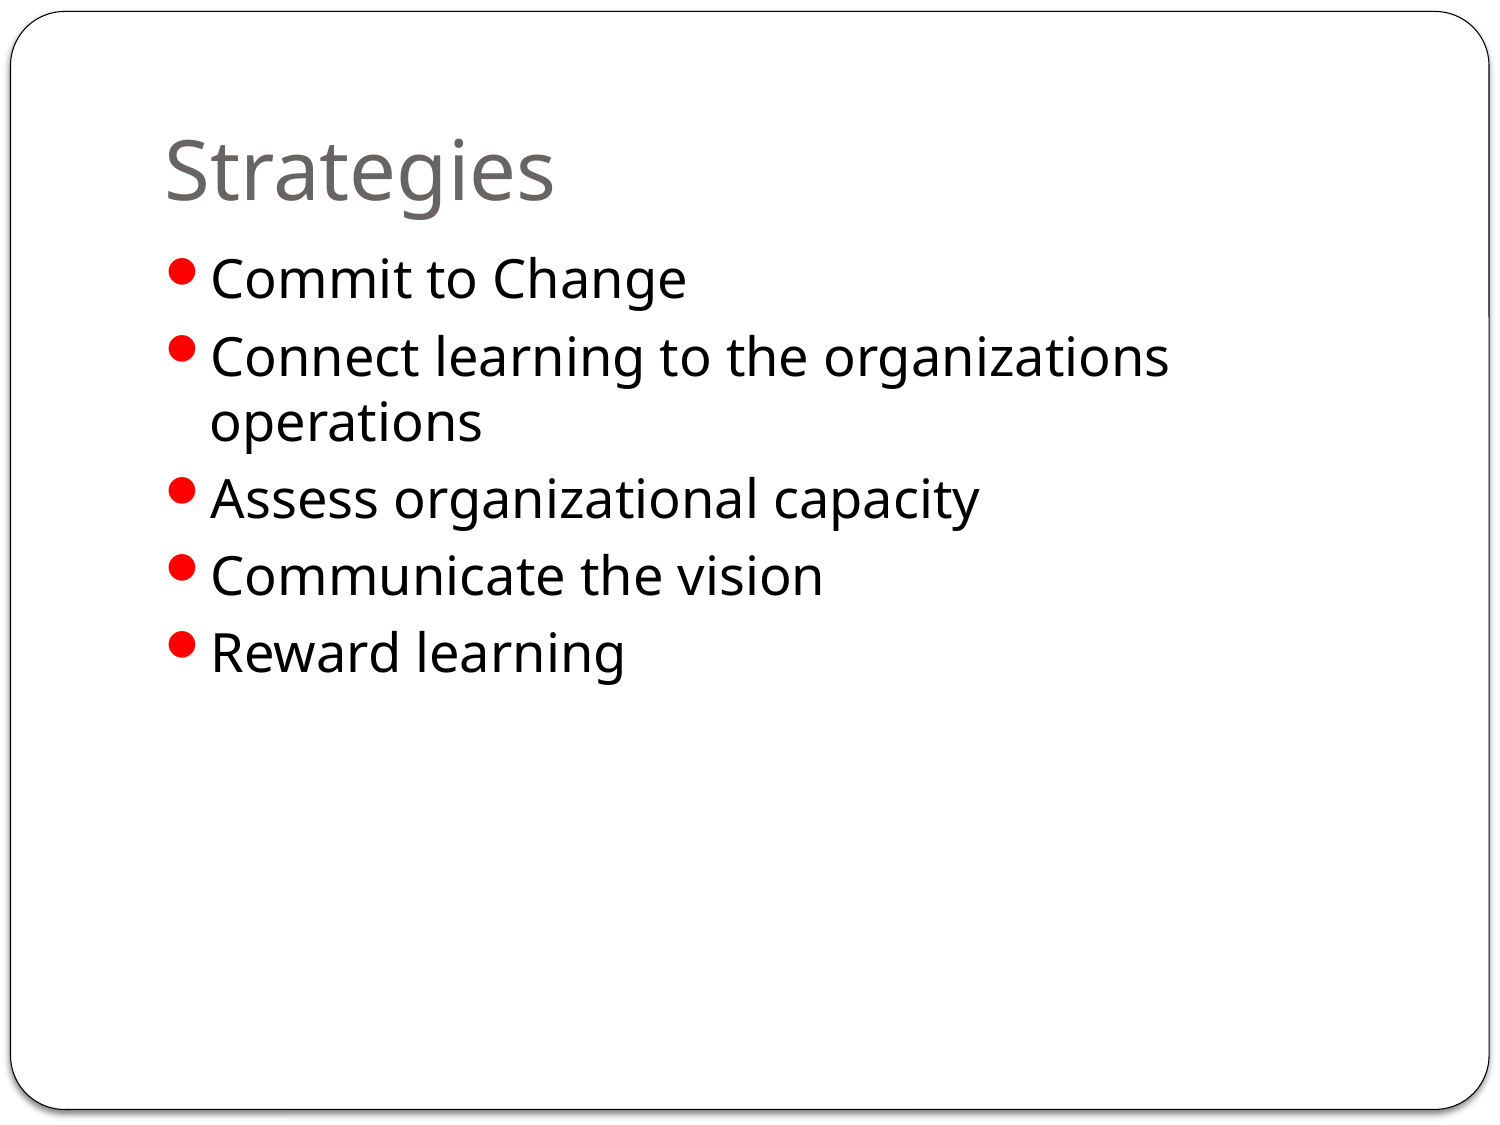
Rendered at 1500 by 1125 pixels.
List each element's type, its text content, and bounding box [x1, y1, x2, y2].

list Commit to Change Connect learning to the organizations operations Assess organizational capacity Communicate the vision Reward learning [150, 237, 1425, 988]
title Strategies [150, 45, 1425, 233]
